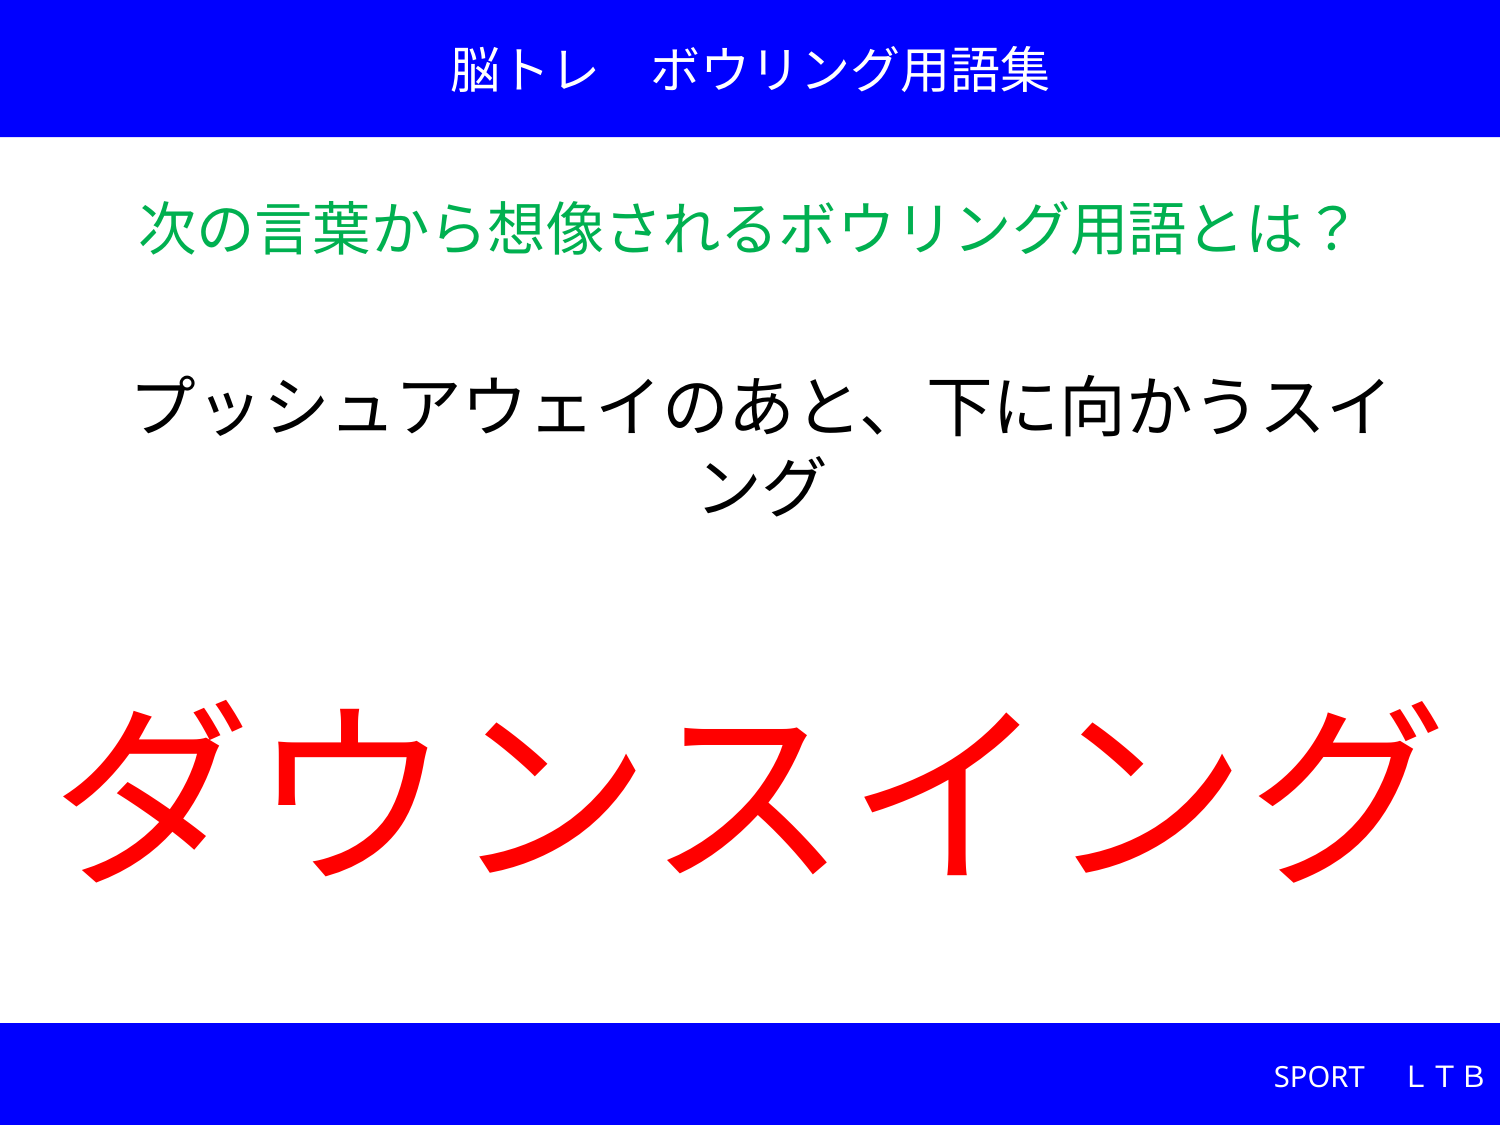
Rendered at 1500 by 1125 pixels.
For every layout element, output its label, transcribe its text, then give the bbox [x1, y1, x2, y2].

title ダウンスイング [0, 562, 1500, 1016]
text_box 脳トレ ボウリング用語集 [0, 0, 1500, 138]
text_box SPORT ＬＴＢ [0, 1023, 1500, 1125]
subtitle プッシュアウェイのあと、下に向かうスイング [100, 357, 1424, 646]
text_box 次の言葉から想像されるボウリング用語とは？ [53, 184, 1447, 303]
